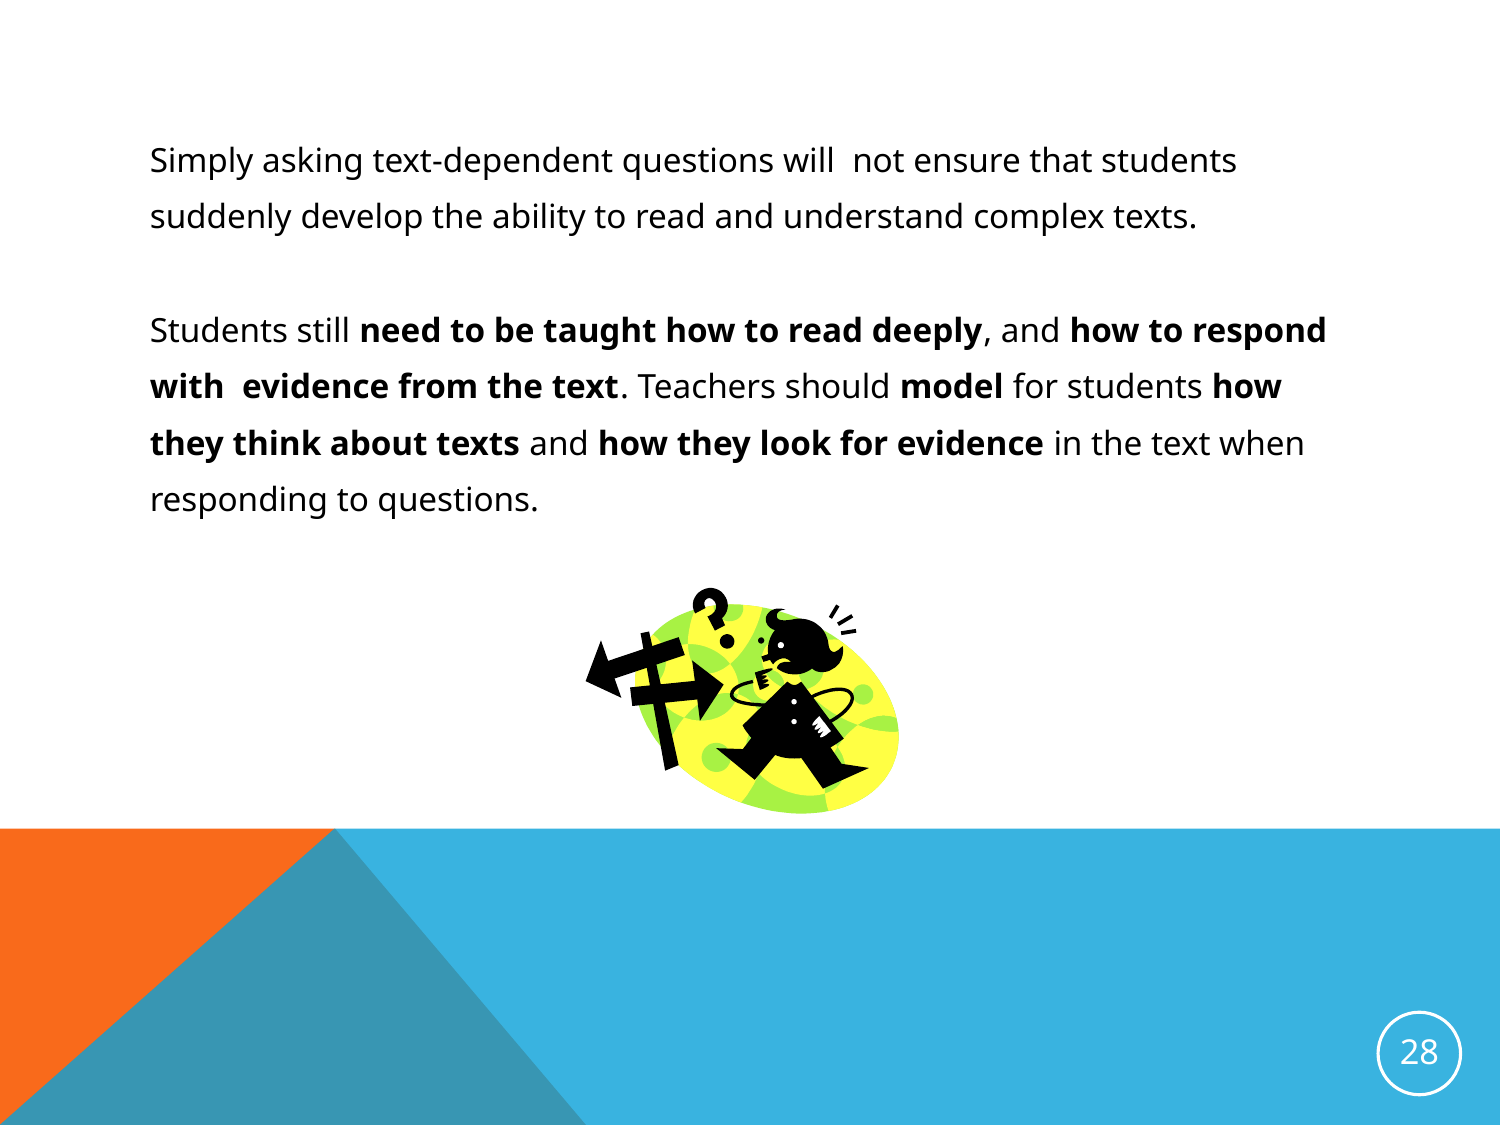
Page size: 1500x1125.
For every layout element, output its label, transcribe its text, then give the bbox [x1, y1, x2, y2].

list Simply asking text-dependent questions will not ensure that students suddenly develop the ability to read and understand complex texts. Students still need to be taught how to read deeply, and how to respond with evidence from the text. Teachers should model for students how they think about texts and how they look for evidence in the text when responding to questions. [134, 74, 1369, 768]
picture [585, 585, 915, 829]
slide_number 28 [1376, 1010, 1463, 1097]
